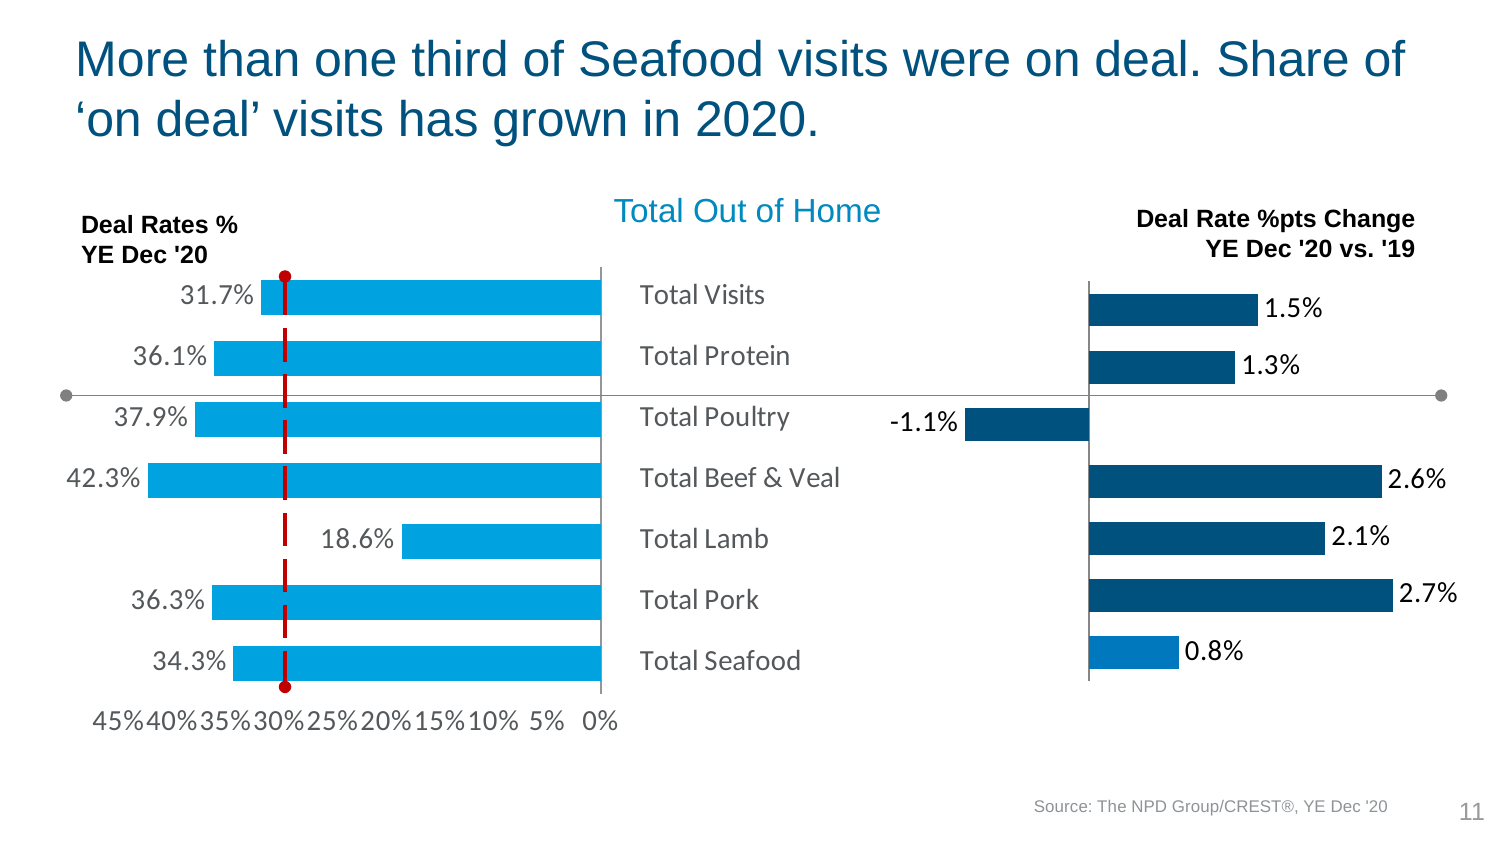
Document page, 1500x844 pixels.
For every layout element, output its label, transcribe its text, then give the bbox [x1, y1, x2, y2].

list Source: The NPD Group/CREST®, YE Dec '20 [1018, 787, 1459, 834]
text_box Total Out of Home [598, 182, 897, 237]
text_box Deal Rates % YE Dec '20 [66, 200, 516, 255]
text_box Deal Rate %pts Change YE Dec '20 vs. '19 [1003, 195, 1431, 257]
slide_number 11 [1459, 787, 1500, 834]
title More than one third of Seafood visits were on deal. Share of ‘on deal’ visits has grown in 2020. [60, 33, 1437, 141]
chart [65, 257, 1460, 751]
